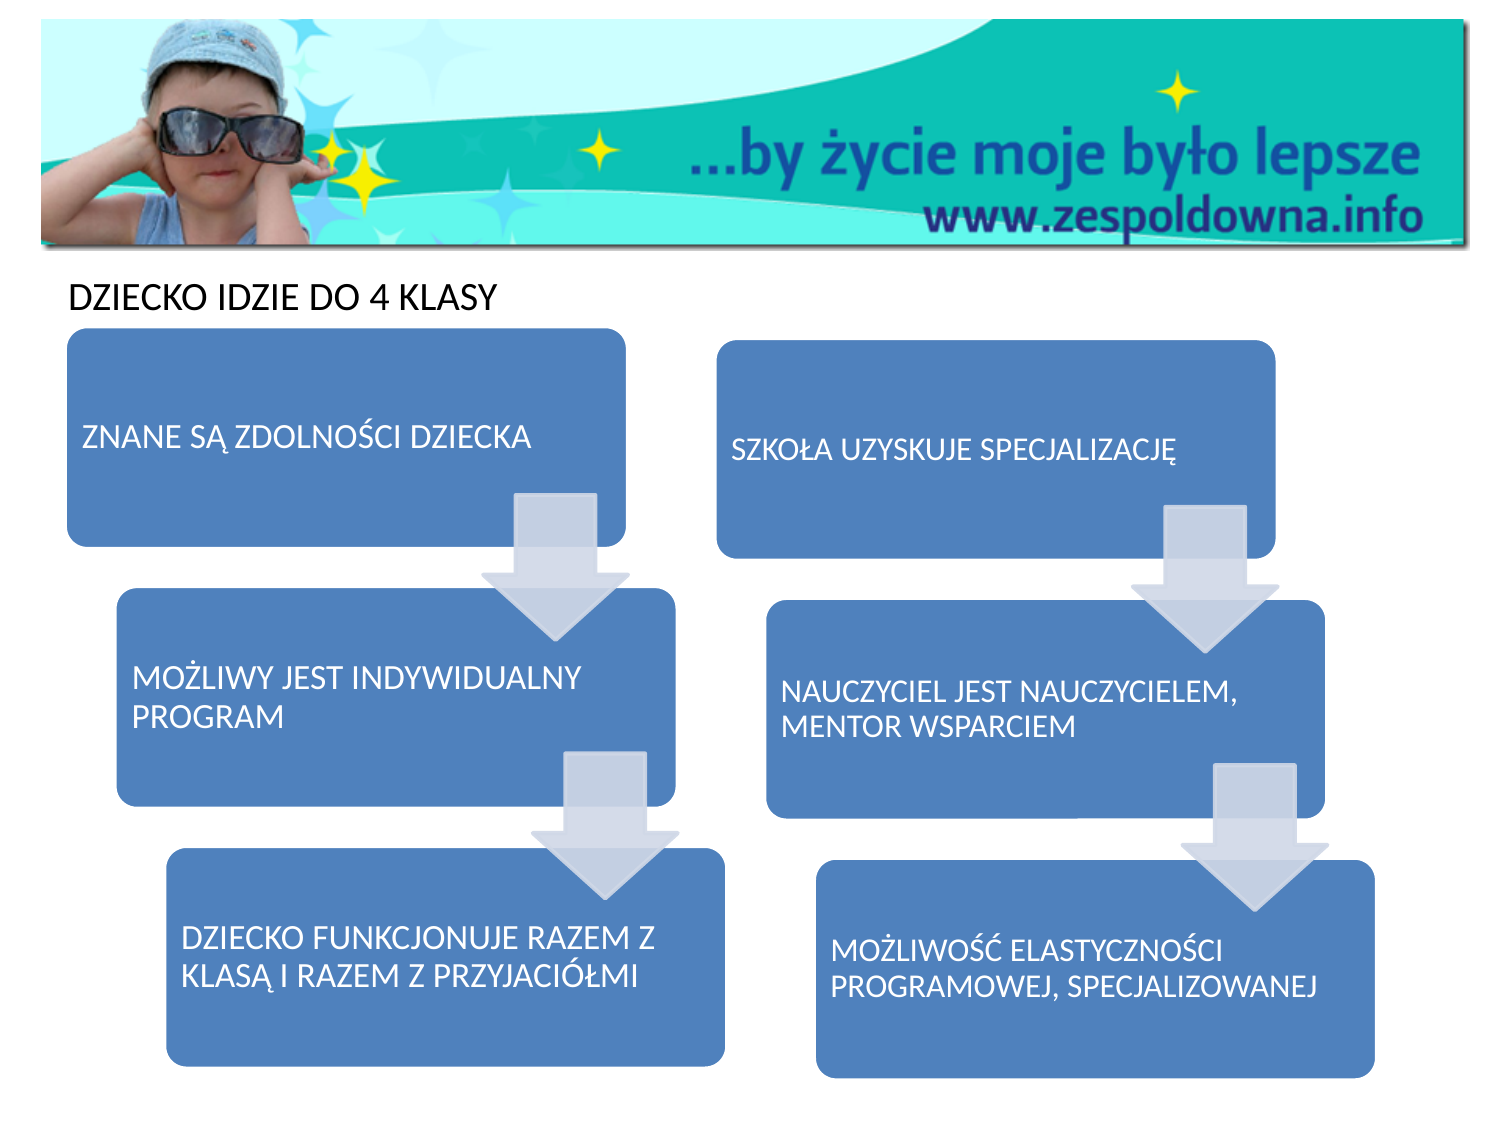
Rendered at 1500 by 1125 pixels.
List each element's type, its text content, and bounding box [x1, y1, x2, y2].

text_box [64, 325, 728, 1069]
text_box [714, 337, 1378, 1081]
list DZIECKO IDZIE DO 4 KLASY [53, 262, 1425, 327]
picture [41, 18, 1470, 251]
